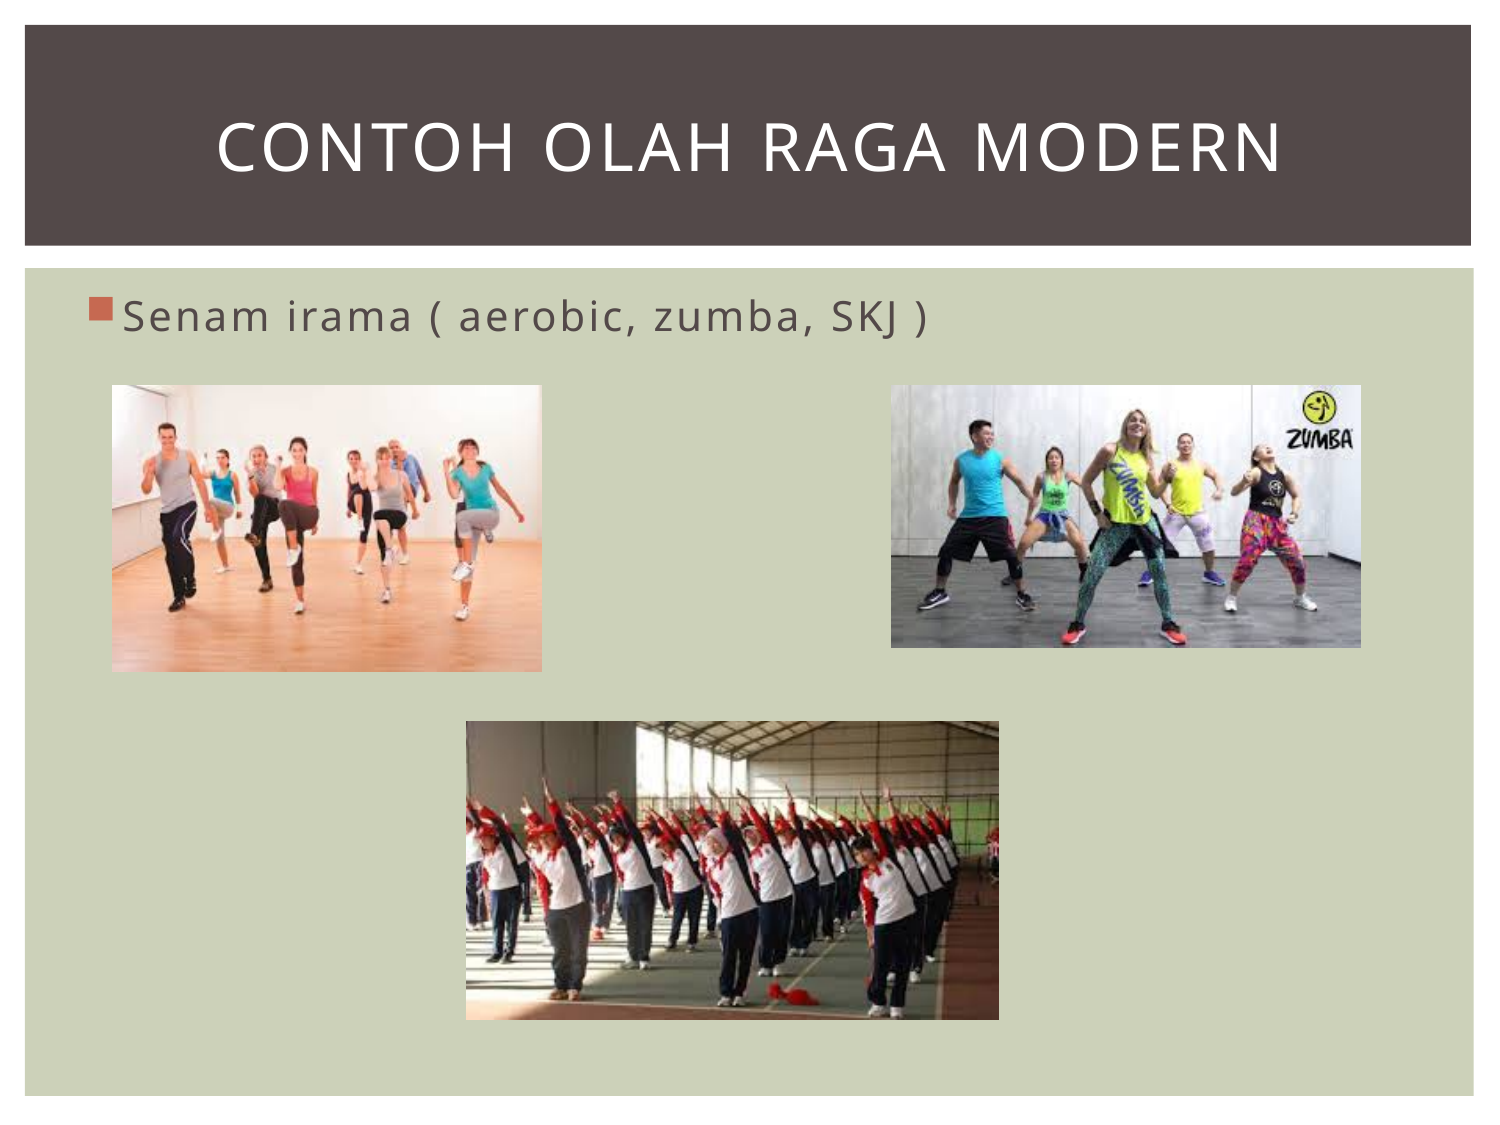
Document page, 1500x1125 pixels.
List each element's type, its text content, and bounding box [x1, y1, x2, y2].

picture [891, 385, 1361, 649]
picture [466, 721, 999, 1020]
title Contoh Olah Raga Modern [62, 58, 1438, 232]
picture [111, 384, 543, 672]
list Senam irama ( aerobic, zumba, SKJ ) [62, 281, 1442, 1005]
